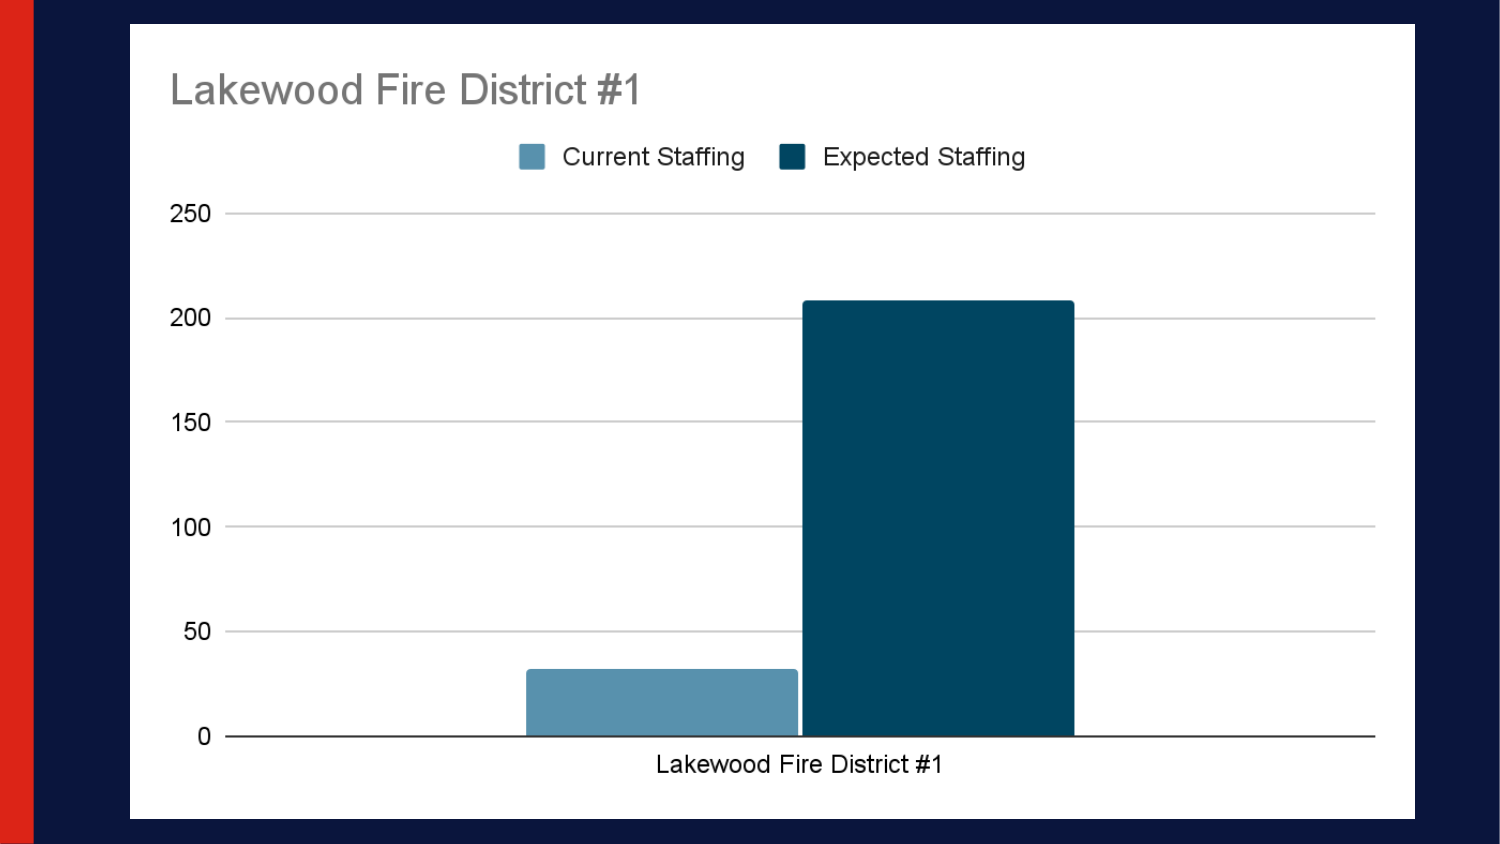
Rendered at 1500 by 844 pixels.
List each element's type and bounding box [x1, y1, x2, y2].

picture [130, 24, 1415, 819]
